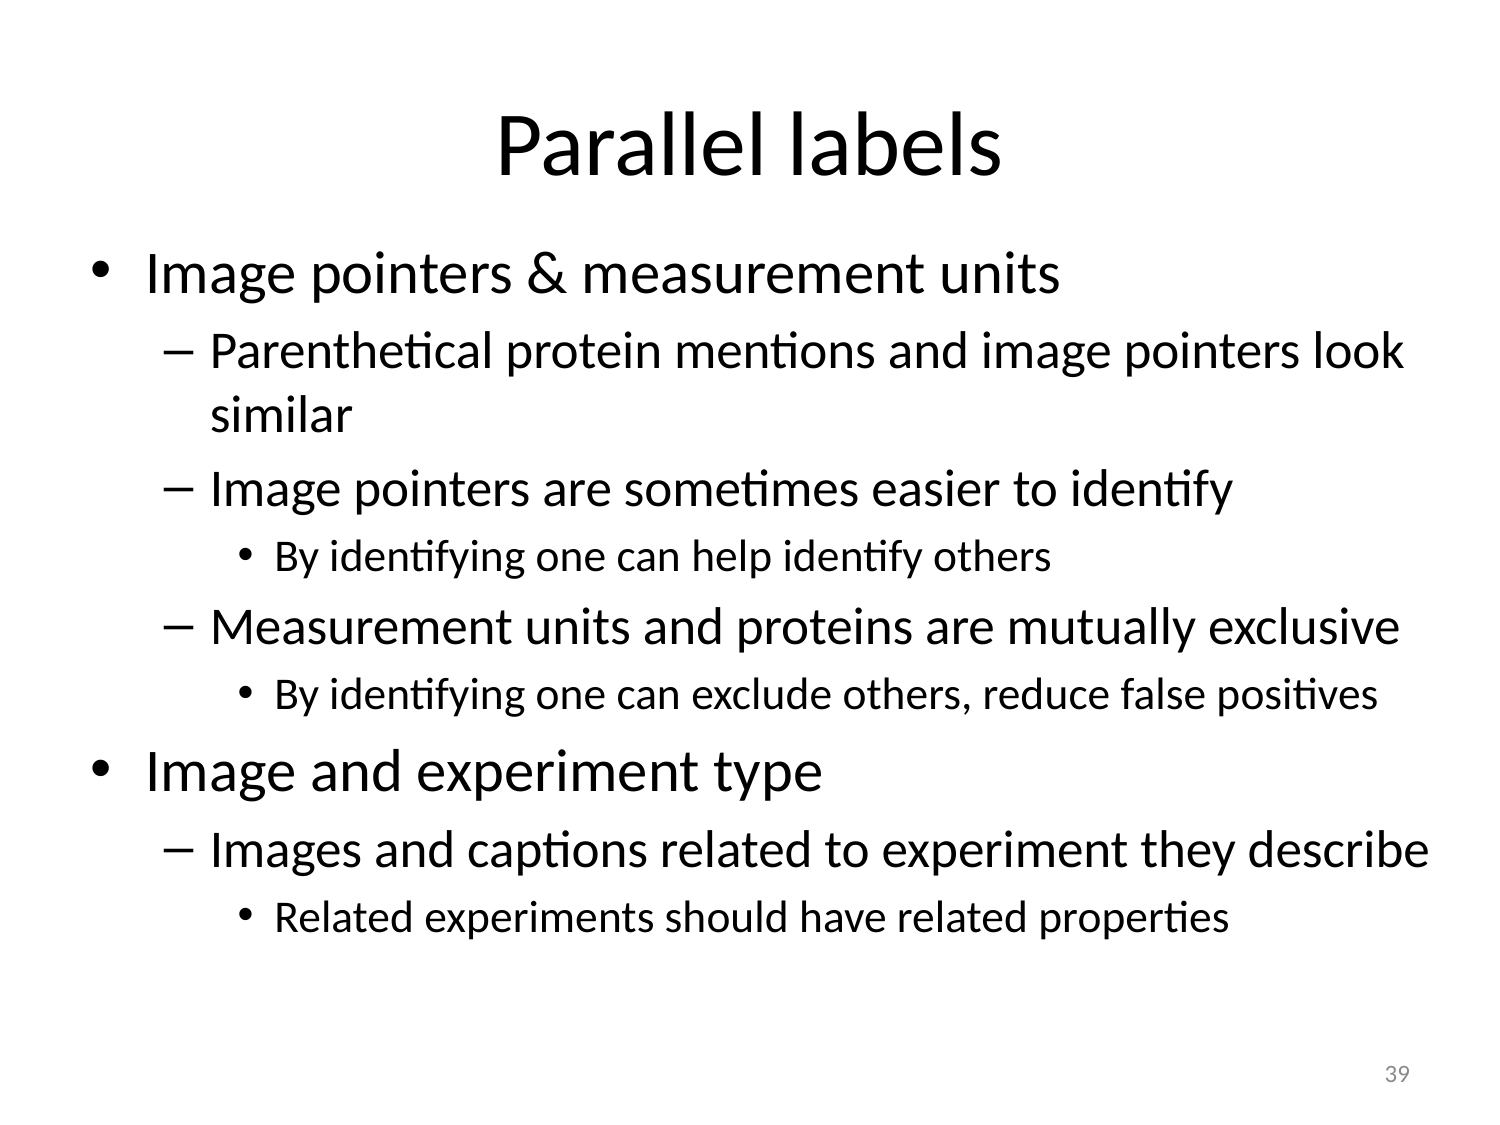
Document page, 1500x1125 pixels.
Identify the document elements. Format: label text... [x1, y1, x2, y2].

list Image pointers & measurement units Parenthetical protein mentions and image pointers look similar Image pointers are sometimes easier to identify By identifying one can help identify others Measurement units and proteins are mutually exclusive By identifying one can exclude others, reduce false positives Image and experiment type Images and captions related to experiment they describe Related experiments should have related properties [75, 224, 1450, 1005]
title Parallel labels [75, 45, 1425, 224]
slide_number 39 [1074, 1042, 1425, 1103]
